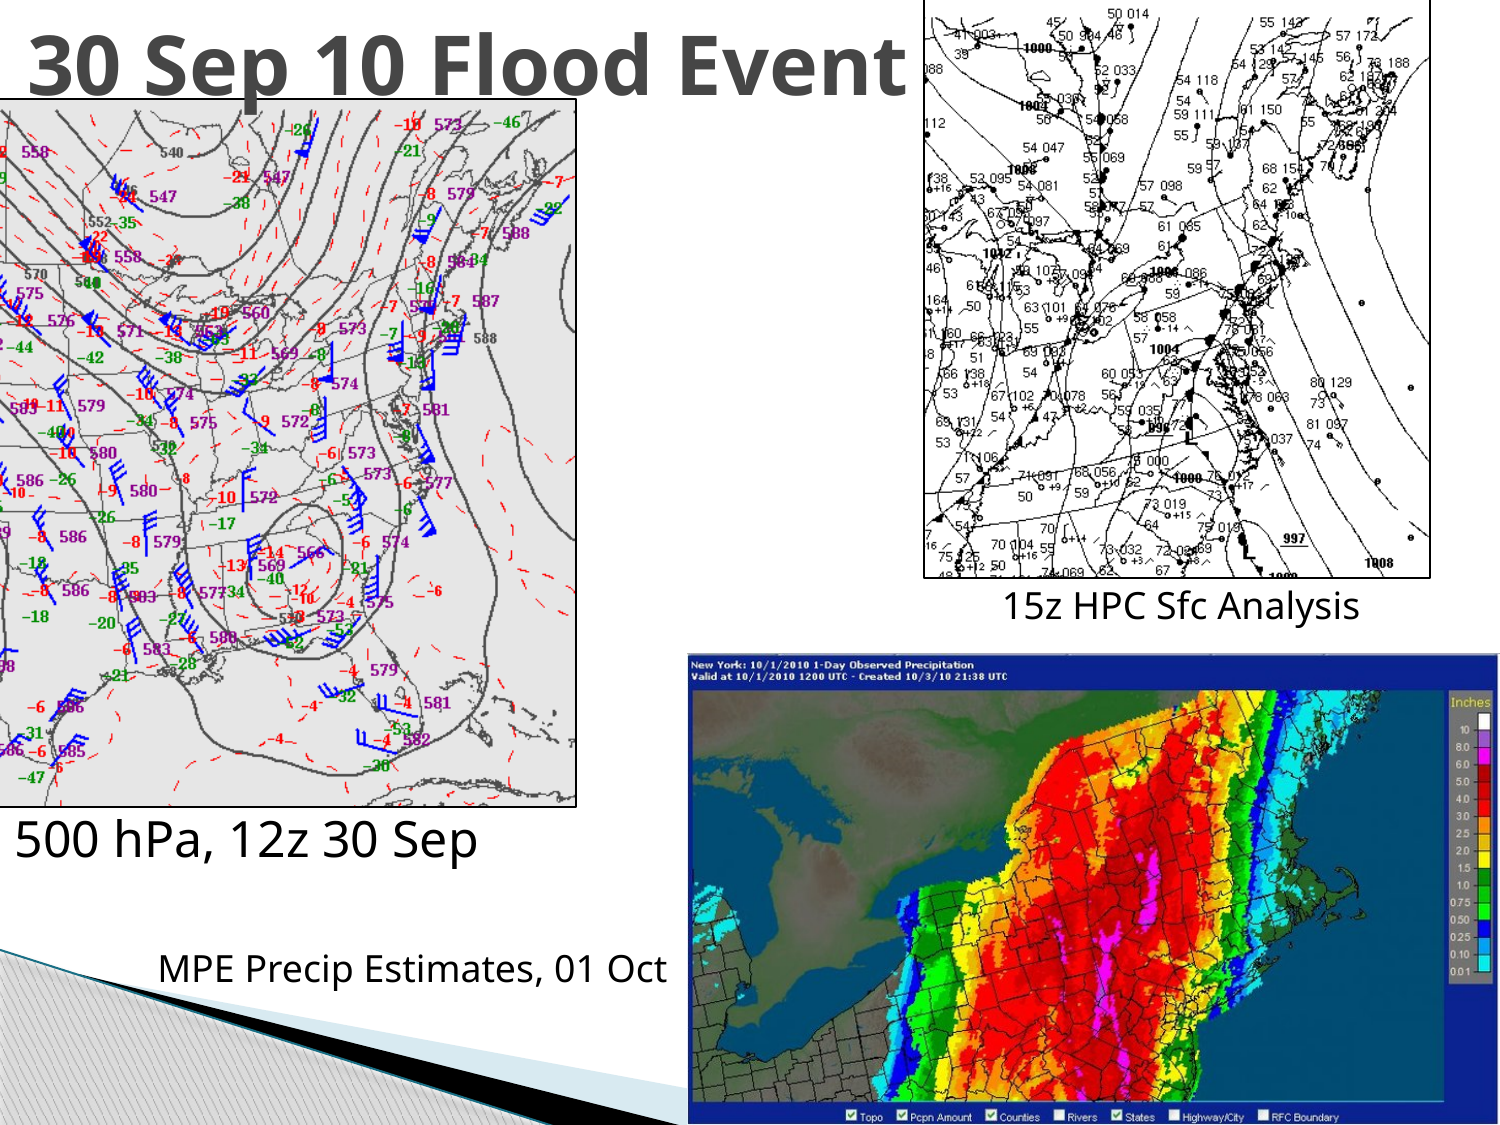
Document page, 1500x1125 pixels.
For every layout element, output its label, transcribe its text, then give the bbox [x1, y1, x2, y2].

text_box 500 hPa, 12z 30 Sep [0, 799, 588, 875]
text_box 15z HPC Sfc Analysis [924, 574, 1438, 635]
text_box MPE Precip Estimates, 01 Oct [125, 937, 681, 998]
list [0, 99, 576, 807]
picture [924, 0, 1430, 577]
picture [687, 653, 1500, 1125]
title 30 Sep 10 Flood Event [0, 0, 923, 125]
